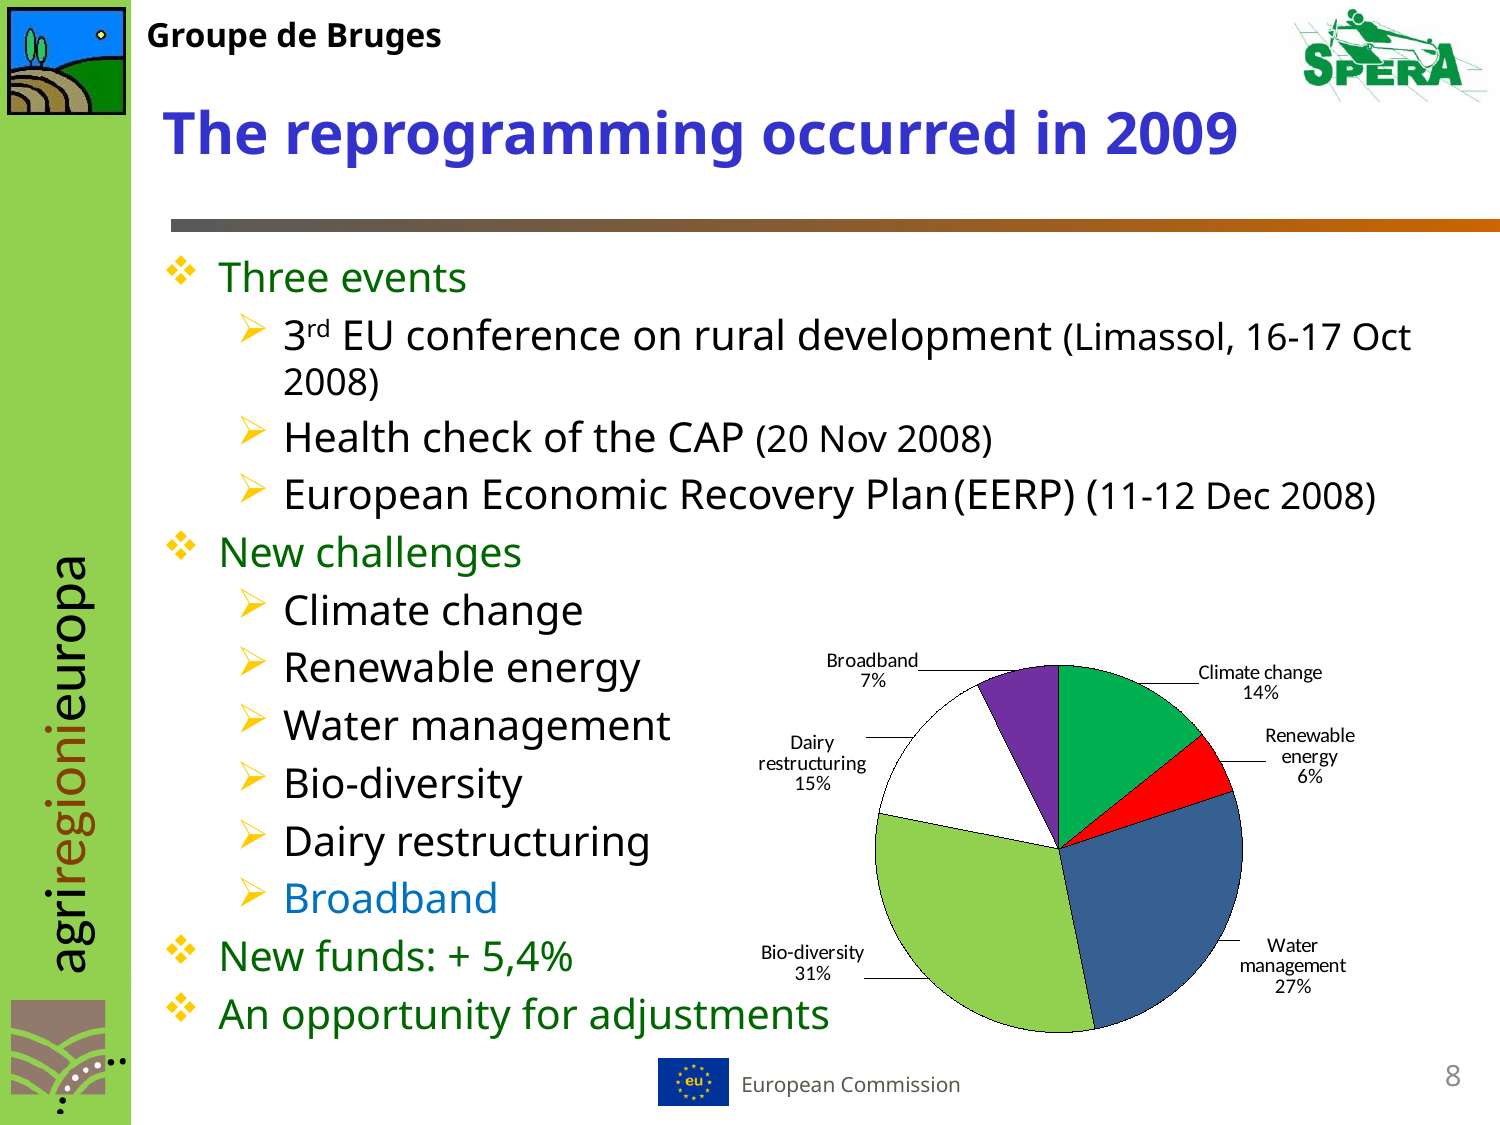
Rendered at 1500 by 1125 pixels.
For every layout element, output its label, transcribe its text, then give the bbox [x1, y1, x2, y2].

slide_number 8 [1392, 1054, 1477, 1101]
list Three events 3rd EU conference on rural development (Limassol, 16-17 Oct 2008) Health check of the CAP (20 Nov 2008) European Economic Recovery Plan (EERP) (11-12 Dec 2008) New challenges Climate change Renewable energy Water management Bio-diversity Dairy restructuring Broadband New funds: + 5,4% An opportunity for adjustments [147, 243, 1471, 1047]
title The reprogramming occurred in 2009 [147, 66, 1294, 197]
picture [7, 7, 126, 115]
picture [1281, 7, 1498, 102]
picture [658, 1058, 729, 1106]
chart [690, 609, 1442, 1060]
picture [11, 1000, 126, 1114]
